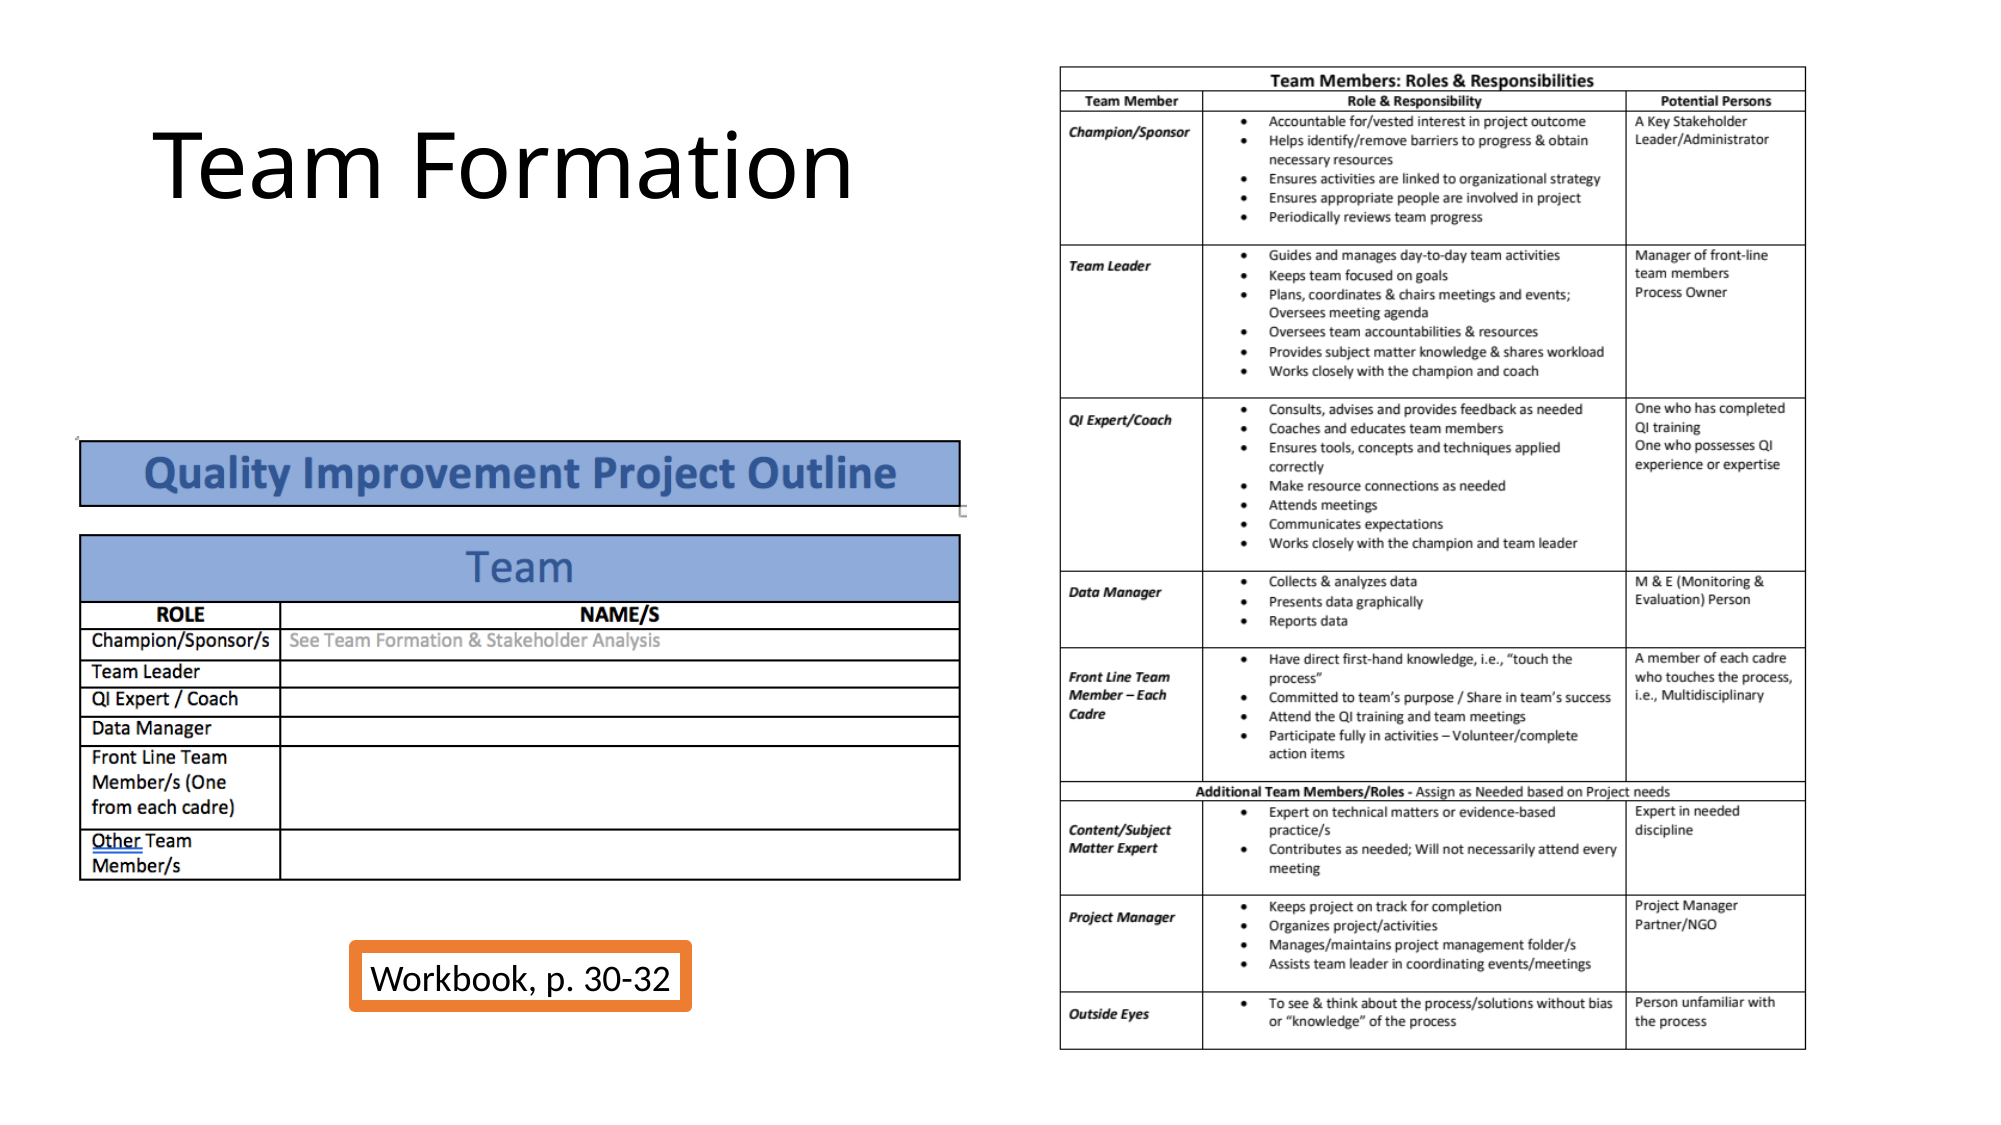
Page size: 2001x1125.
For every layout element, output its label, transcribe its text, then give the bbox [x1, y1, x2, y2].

title Team Formation [137, 59, 945, 278]
text_box Workbook, p. 30-32 [355, 946, 687, 1007]
picture [75, 436, 967, 887]
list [945, 0, 1919, 1125]
